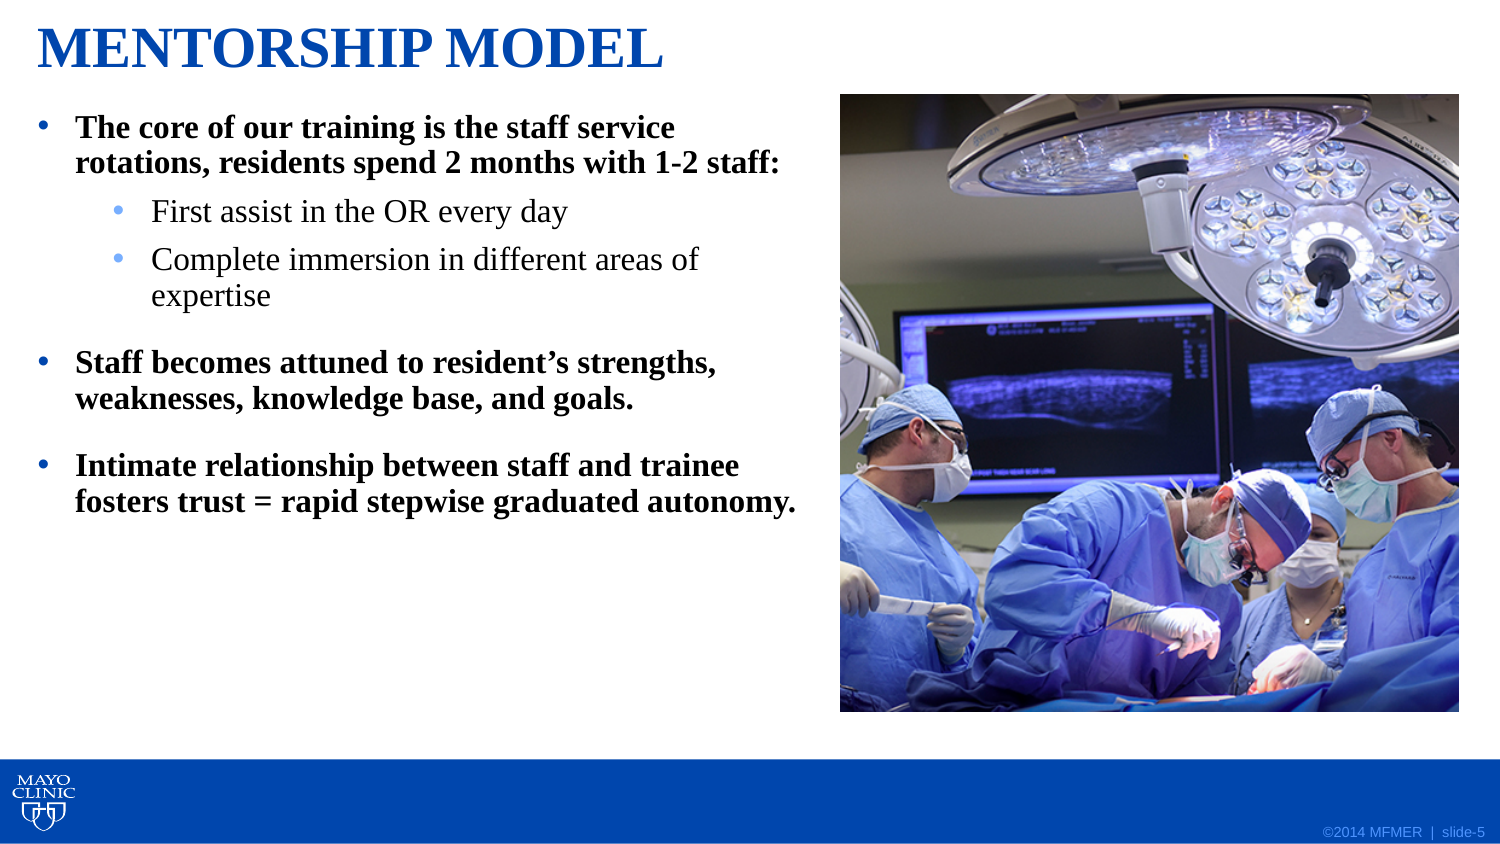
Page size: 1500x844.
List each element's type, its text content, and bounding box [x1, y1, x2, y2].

list The core of our training is the staff service rotations, residents spend 2 months with 1-2 staff: First assist in the OR every day Complete immersion in different areas of expertise Staff becomes attuned to resident’s strengths, weaknesses, knowledge base, and goals. Intimate relationship between staff and trainee fosters trust = rapid stepwise graduated autonomy. [37, 71, 800, 735]
picture [840, 93, 1459, 713]
title MENTORSHIP MODEL [37, 0, 1463, 97]
